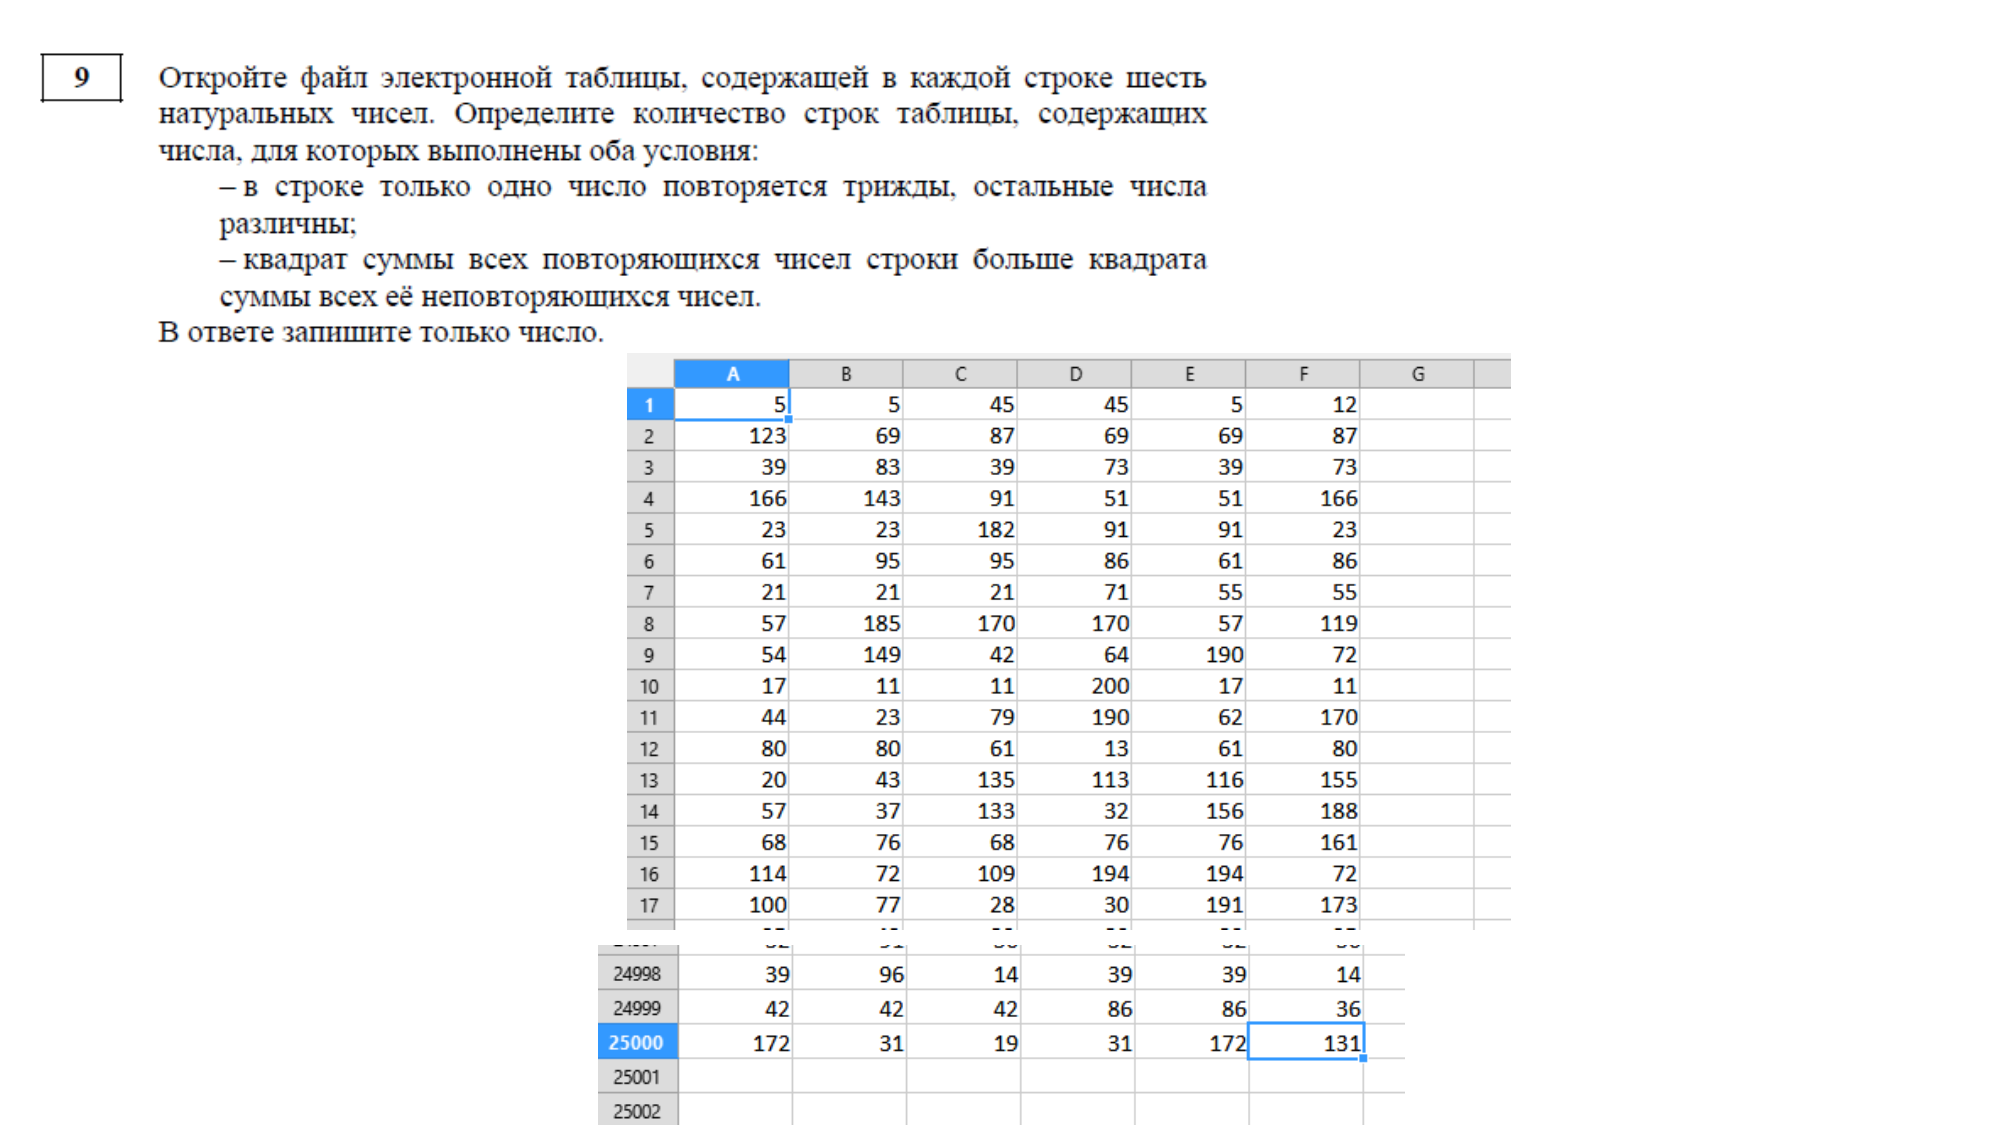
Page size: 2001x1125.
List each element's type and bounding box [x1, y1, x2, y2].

picture [598, 945, 1406, 1125]
picture [33, 42, 1511, 931]
